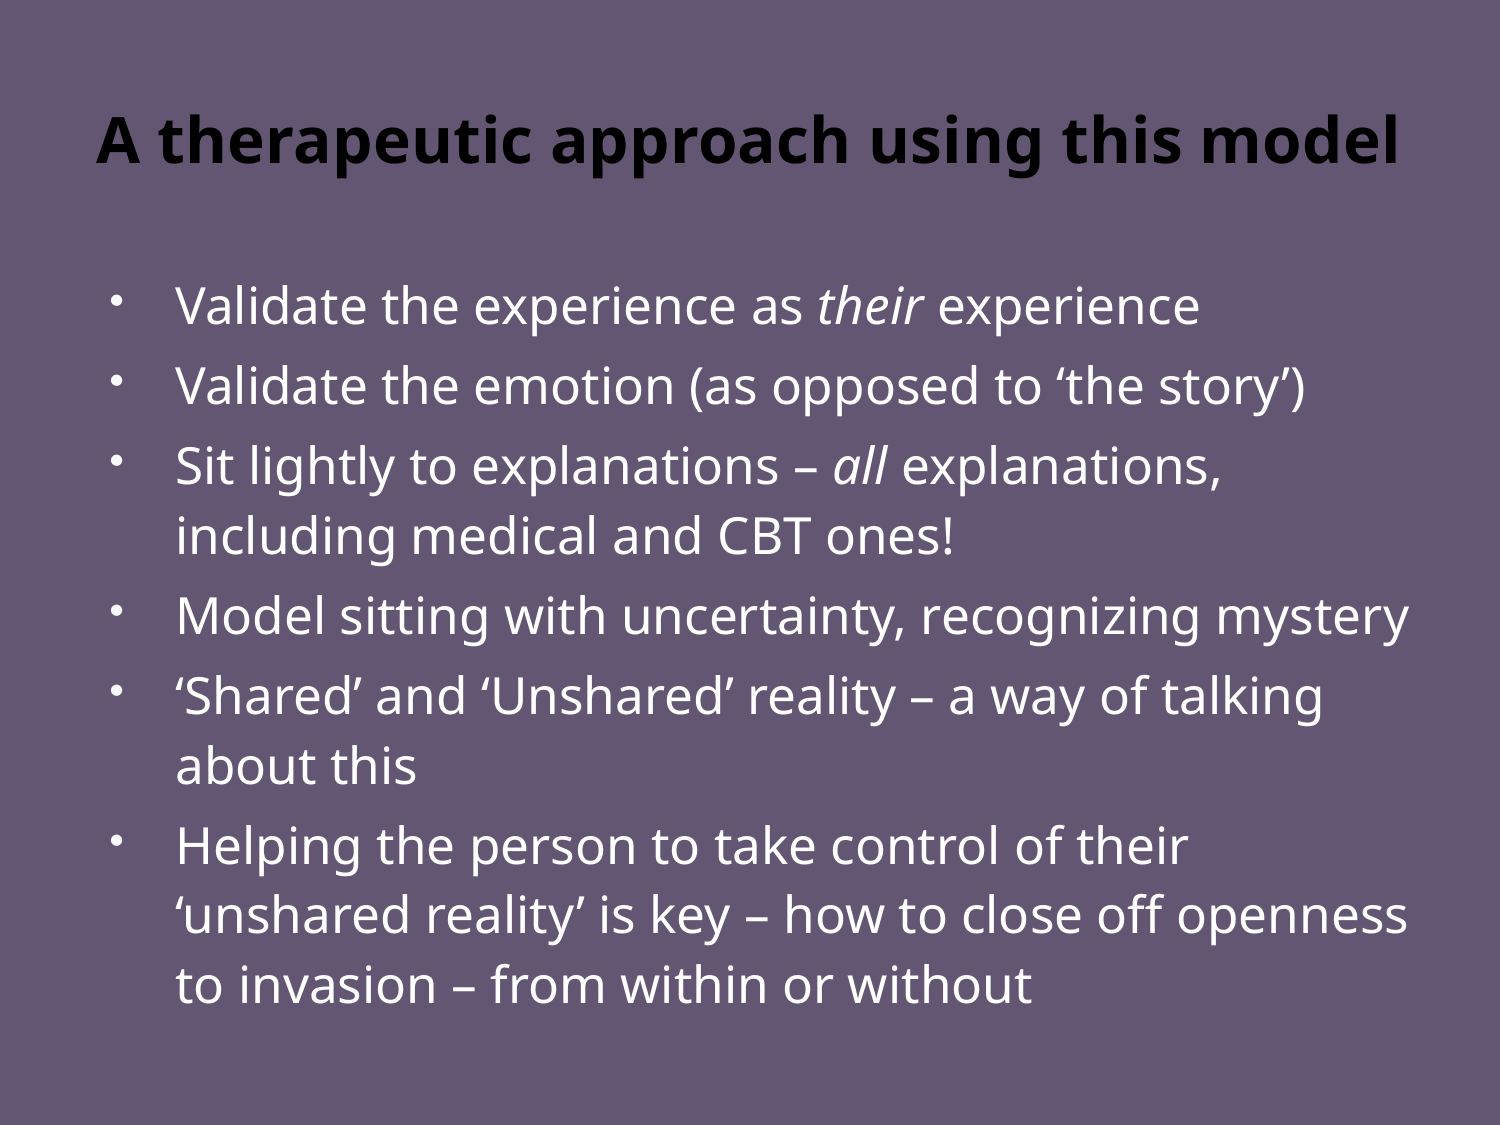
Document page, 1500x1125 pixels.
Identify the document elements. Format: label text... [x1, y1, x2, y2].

title A therapeutic approach using this model [75, 45, 1425, 233]
list Validate the experience as their experience Validate the emotion (as opposed to ‘the story’) Sit lightly to explanations – all explanations, including medical and CBT ones! Model sitting with uncertainty, recognizing mystery ‘Shared’ and ‘Unshared’ reality – a way of talking about this Helping the person to take control of their ‘unshared reality’ is key – how to close off openness to invasion – from within or without [75, 262, 1425, 1035]
